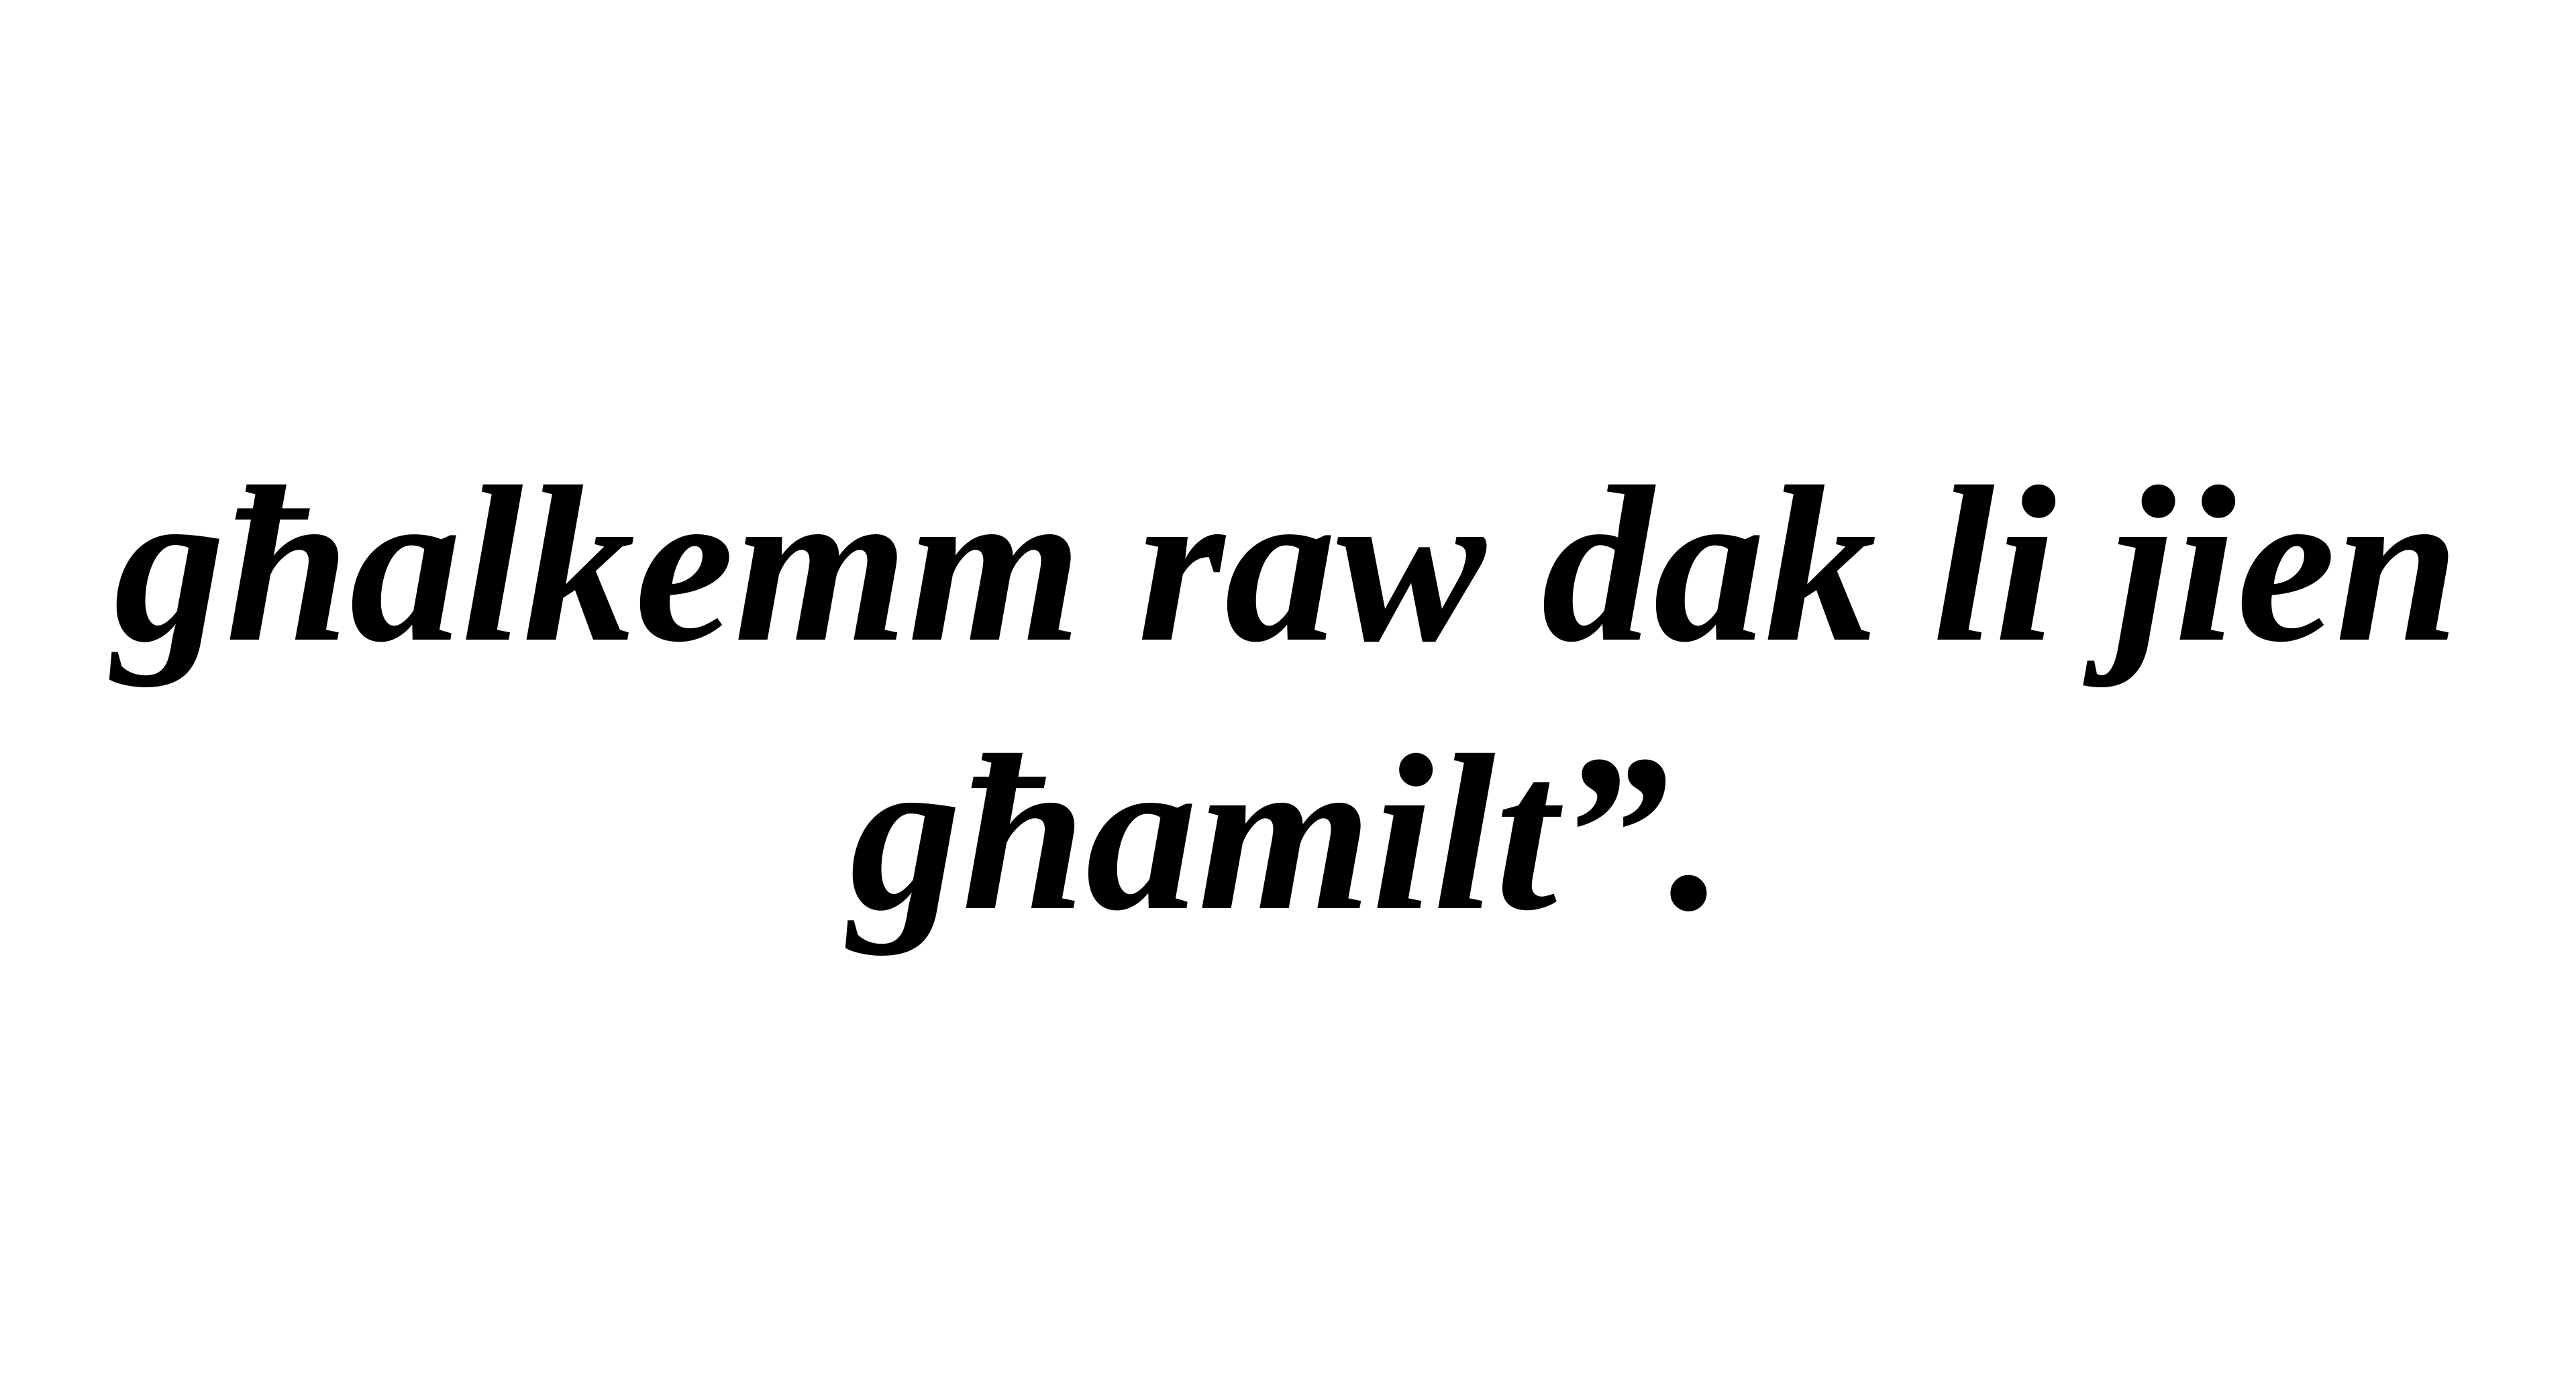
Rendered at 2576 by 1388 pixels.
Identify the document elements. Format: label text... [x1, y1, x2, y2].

text_box għalkemm raw dak li jien għamilt”. [62, 405, 2514, 983]
